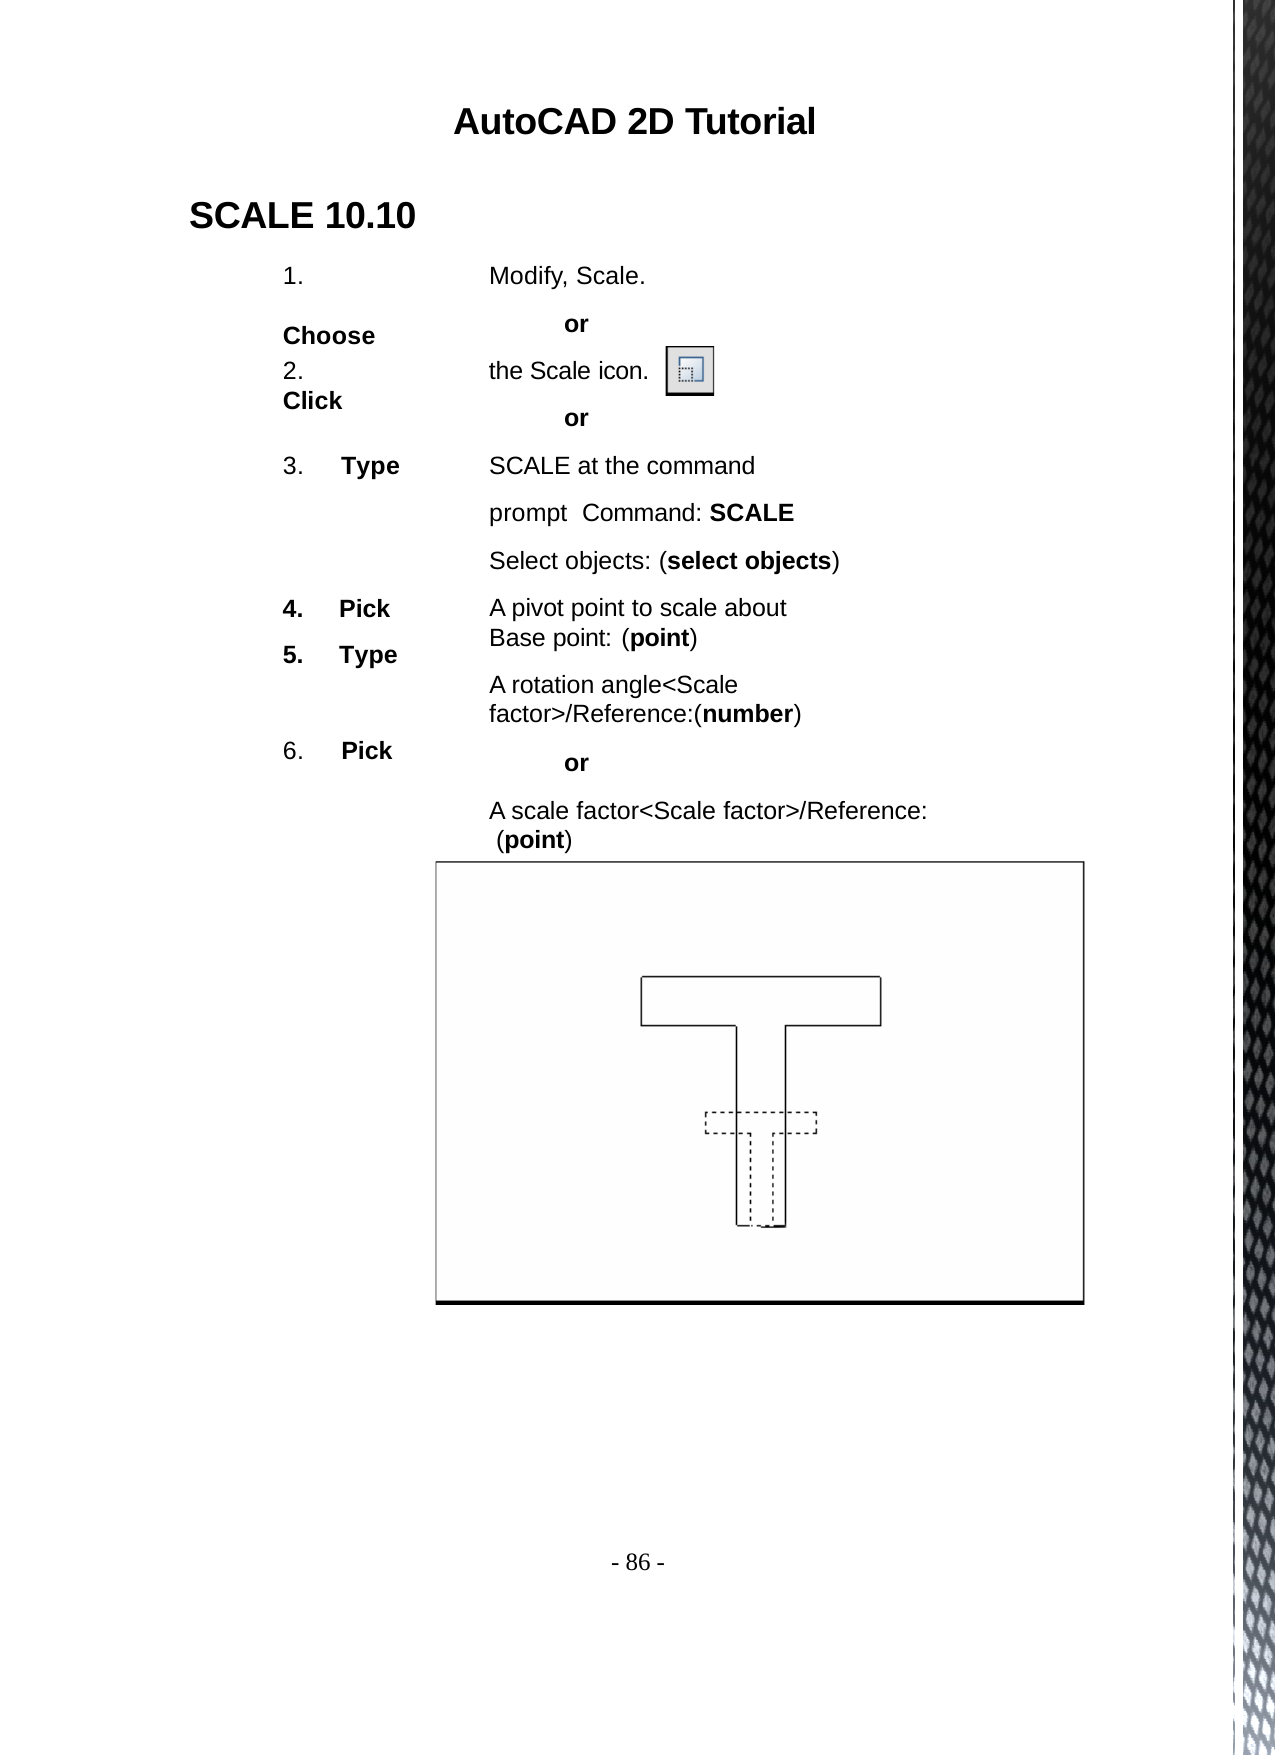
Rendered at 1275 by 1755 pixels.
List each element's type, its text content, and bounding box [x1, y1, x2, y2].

text_box - 86 - [608, 1546, 669, 1576]
text_box 3. Type [280, 447, 400, 480]
text_box SCALE 10.10 1. Choose [187, 188, 435, 350]
text_box 2. Click [280, 352, 401, 415]
text_box 6. Pick [280, 732, 393, 765]
picture [1230, 0, 1275, 1755]
text_box [435, 860, 1086, 1305]
text_box Modify, Scale. or the Scale icon. or SCALE at the command prompt Command: SCALE Select objects: (select objects) A pivot point to scale about Base point: (point) A rotation angle<Scale factor>/Reference:(number) or A scale factor<Scale factor>/Reference: (point) Scale factor/Reference: (points) [486, 257, 1063, 860]
text_box Pick Type [280, 573, 400, 669]
text_box AutoCAD 2D Tutorial [451, 95, 822, 143]
